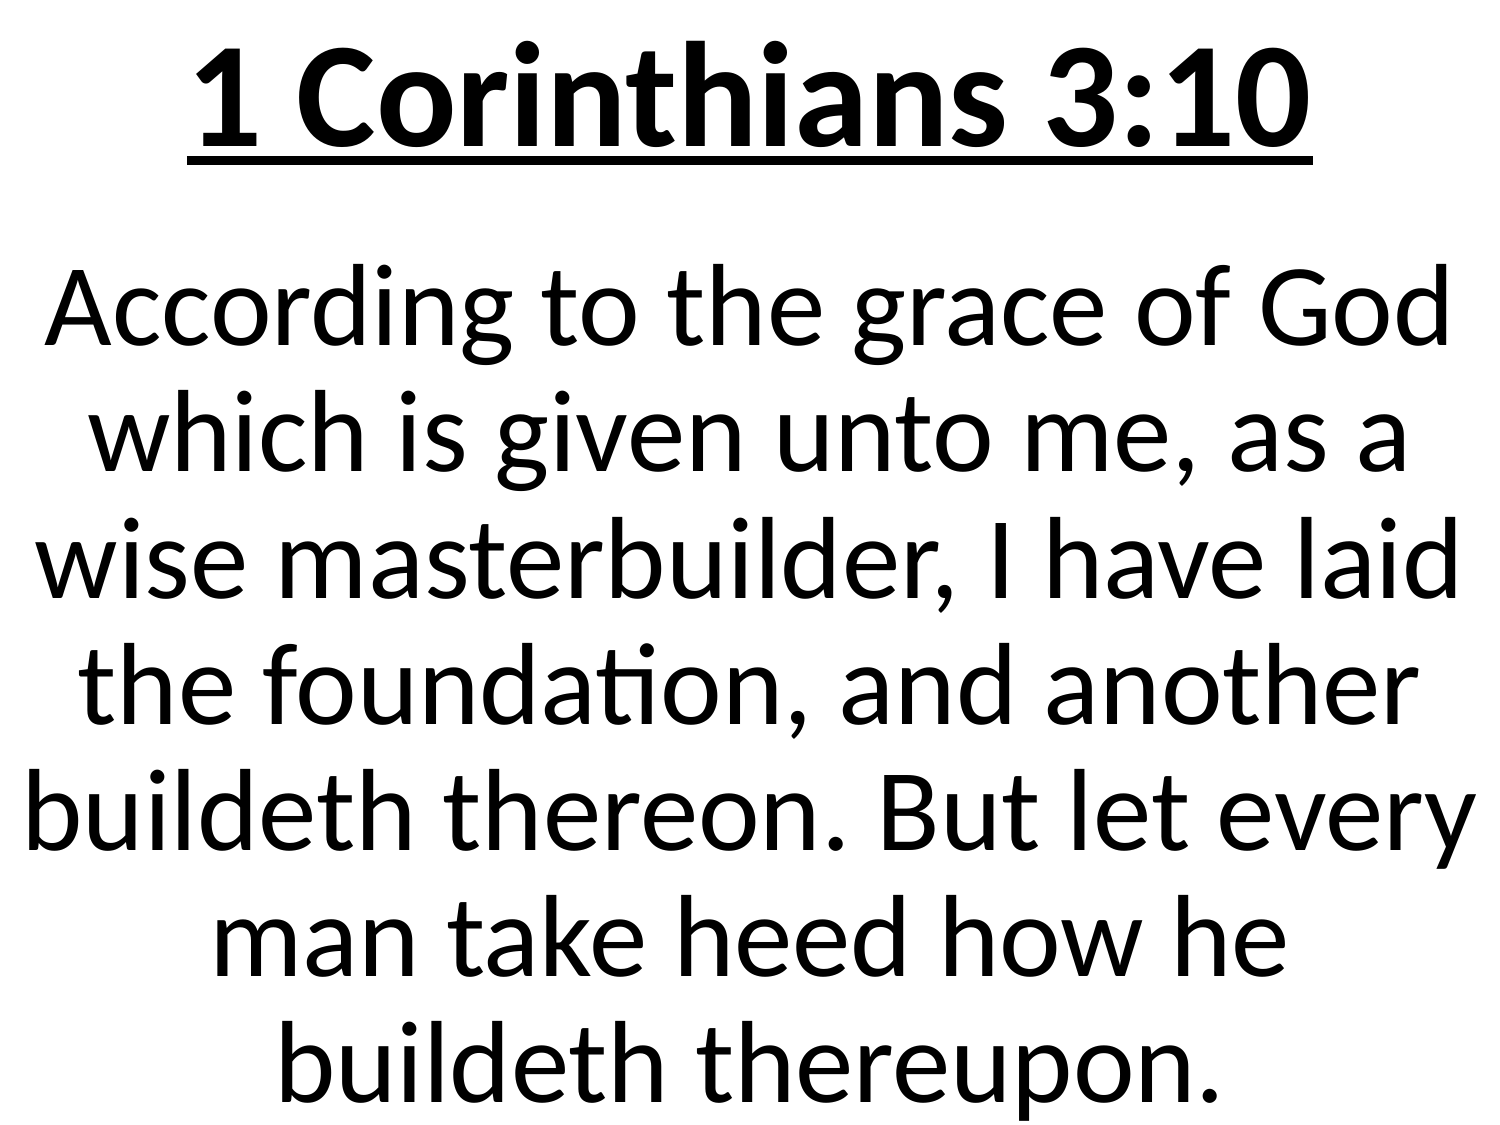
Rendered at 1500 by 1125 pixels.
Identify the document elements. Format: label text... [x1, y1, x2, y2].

list According to the grace of God which is given unto me, as a wise masterbuilder, I have laid the foundation, and another buildeth thereon. But let every man take heed how he buildeth thereupon. [0, 237, 1500, 1125]
title 1 Corinthians 3:10 [103, 0, 1397, 237]
